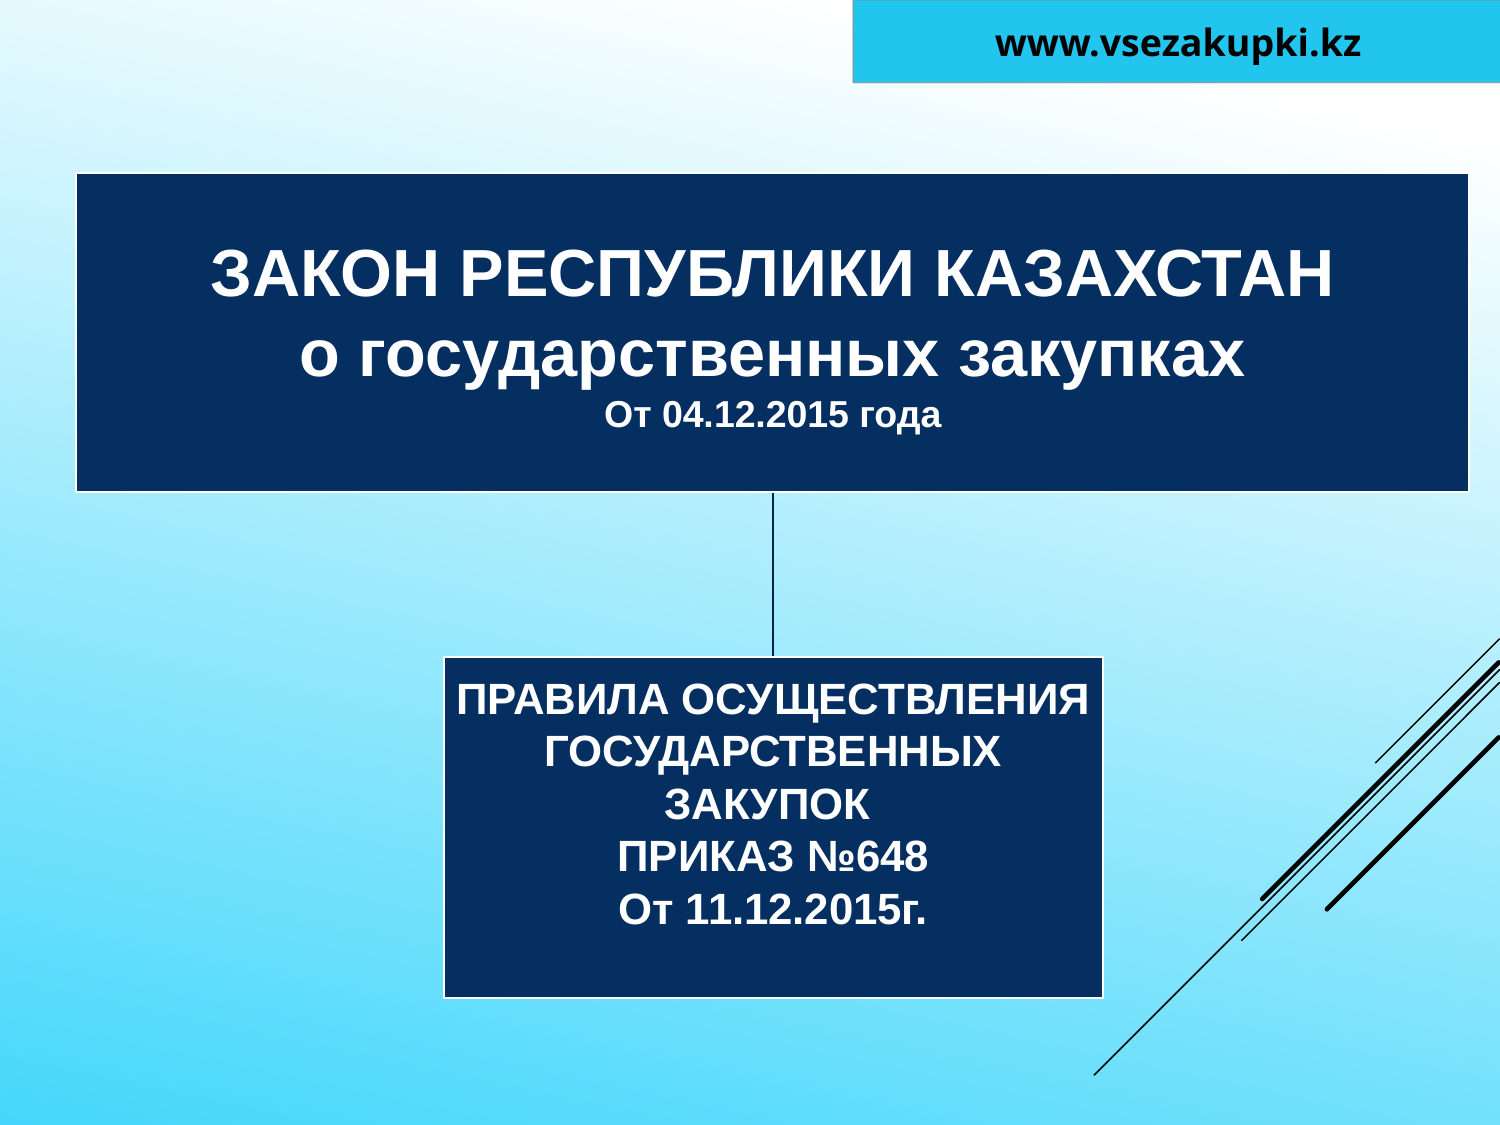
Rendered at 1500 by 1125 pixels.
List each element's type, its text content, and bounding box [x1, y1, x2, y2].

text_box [75, 172, 1471, 1024]
text_box www.vsezakupki.kz [852, 0, 1500, 83]
